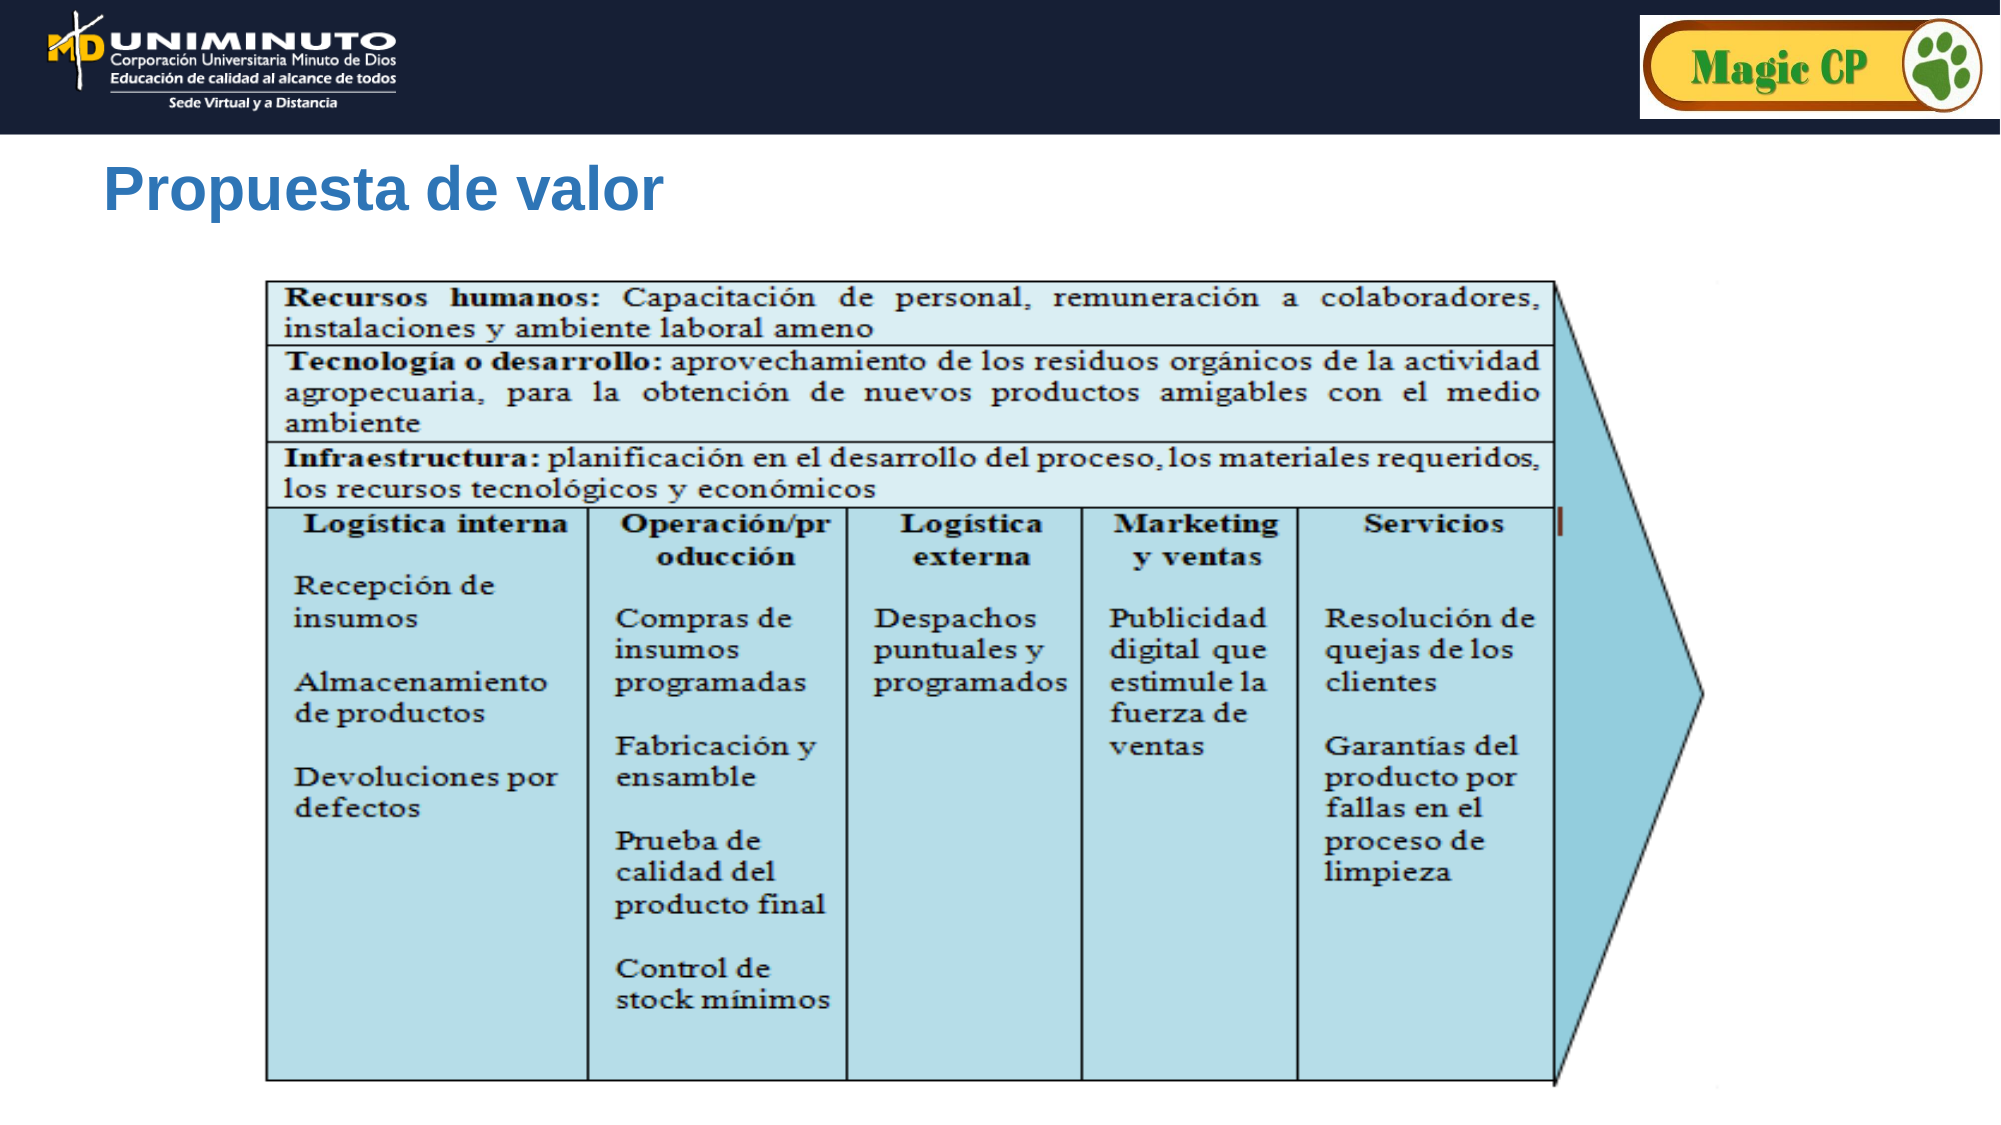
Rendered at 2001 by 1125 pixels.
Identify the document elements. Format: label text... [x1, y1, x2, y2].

title Propuesta de valor [88, 84, 1863, 297]
picture [0, 0, 2001, 1125]
